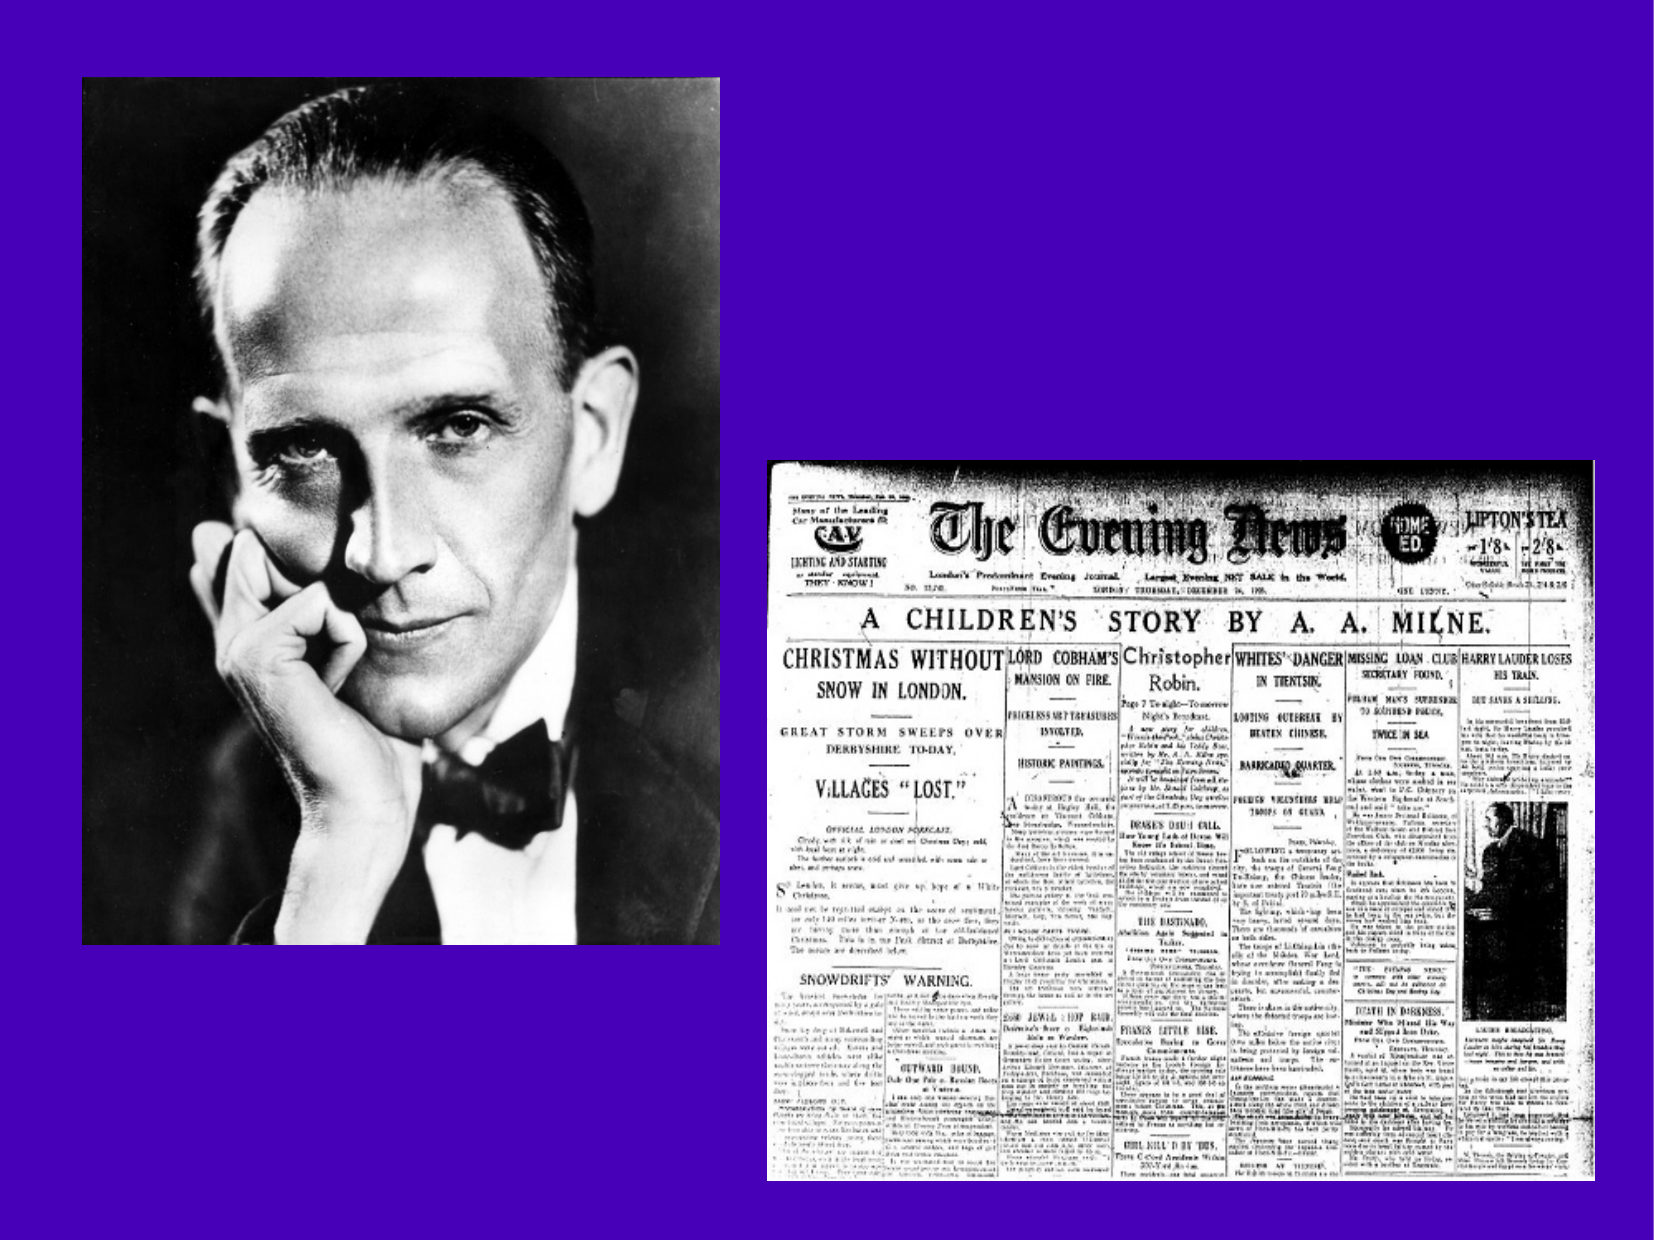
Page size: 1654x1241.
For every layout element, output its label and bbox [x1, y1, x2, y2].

picture [82, 76, 721, 945]
picture [767, 460, 1595, 1182]
